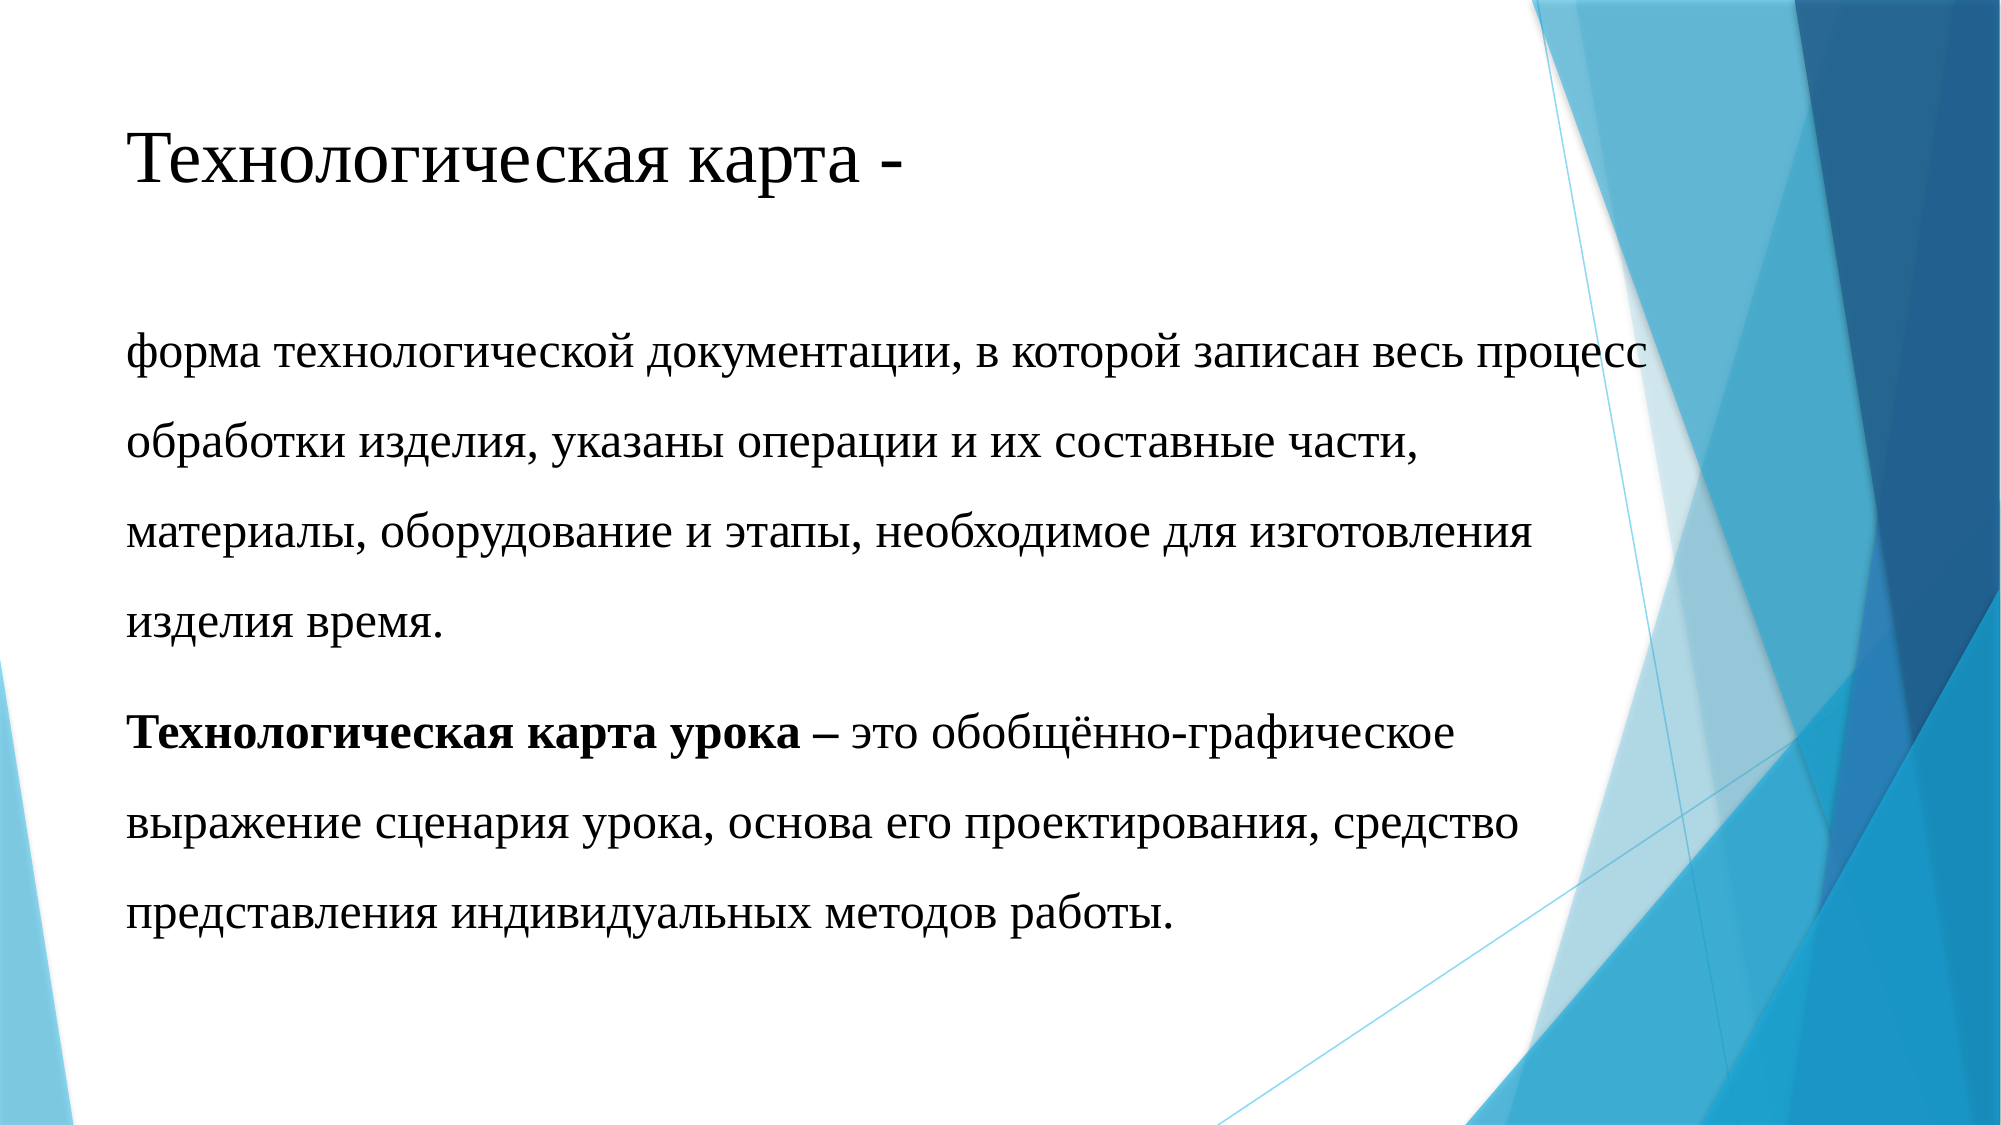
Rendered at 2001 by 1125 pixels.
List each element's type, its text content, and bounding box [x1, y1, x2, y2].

title Технологическая карта - [111, 99, 1522, 279]
list форма технологической документации, в которой записан весь процесс обработки изделия, указаны операции и их составные части, материалы, оборудование и этапы, необходимое для изготовления изделия время. Технологическая карта урока – это обобщённо-графическое выражение сценария урока, основа его проектирования, средство представления индивидуальных методов работы. [111, 279, 1675, 1086]
